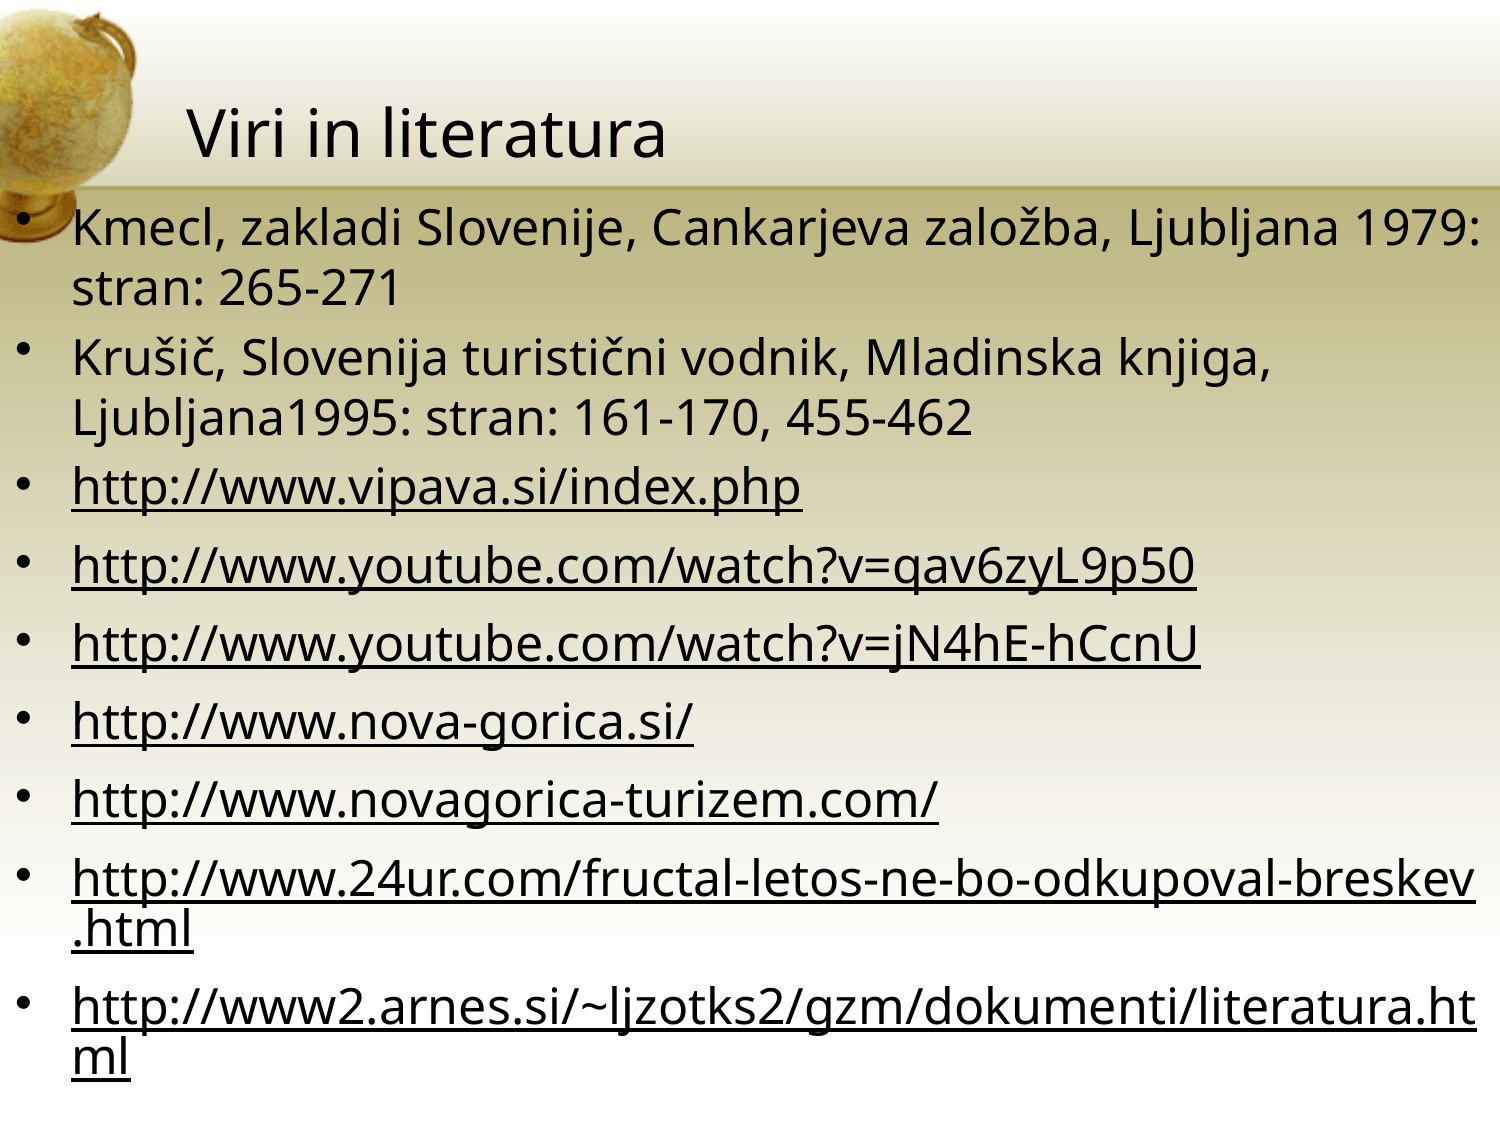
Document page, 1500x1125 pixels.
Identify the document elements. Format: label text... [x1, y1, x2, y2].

title Viri in literatura [171, 36, 1436, 179]
list Kmecl, zakladi Slovenije, Cankarjeva založba, Ljubljana 1979: stran: 265-271 Krušič, Slovenija turistični vodnik, Mladinska knjiga, Ljubljana1995: stran: 161-170, 455-462 http://www.vipava.si/index.php http://www.youtube.com/watch?v=qav6zyL9p50 http://www.youtube.com/watch?v=jN4hE-hCcnU http://www.nova-gorica.si/ http://www.novagorica-turizem.com/ http://www.24ur.com/fructal-letos-ne-bo-odkupoval-breskev.html http://www2.arnes.si/~ljzotks2/gzm/dokumenti/literatura.html [0, 187, 1500, 1125]
picture [0, 0, 1500, 187]
